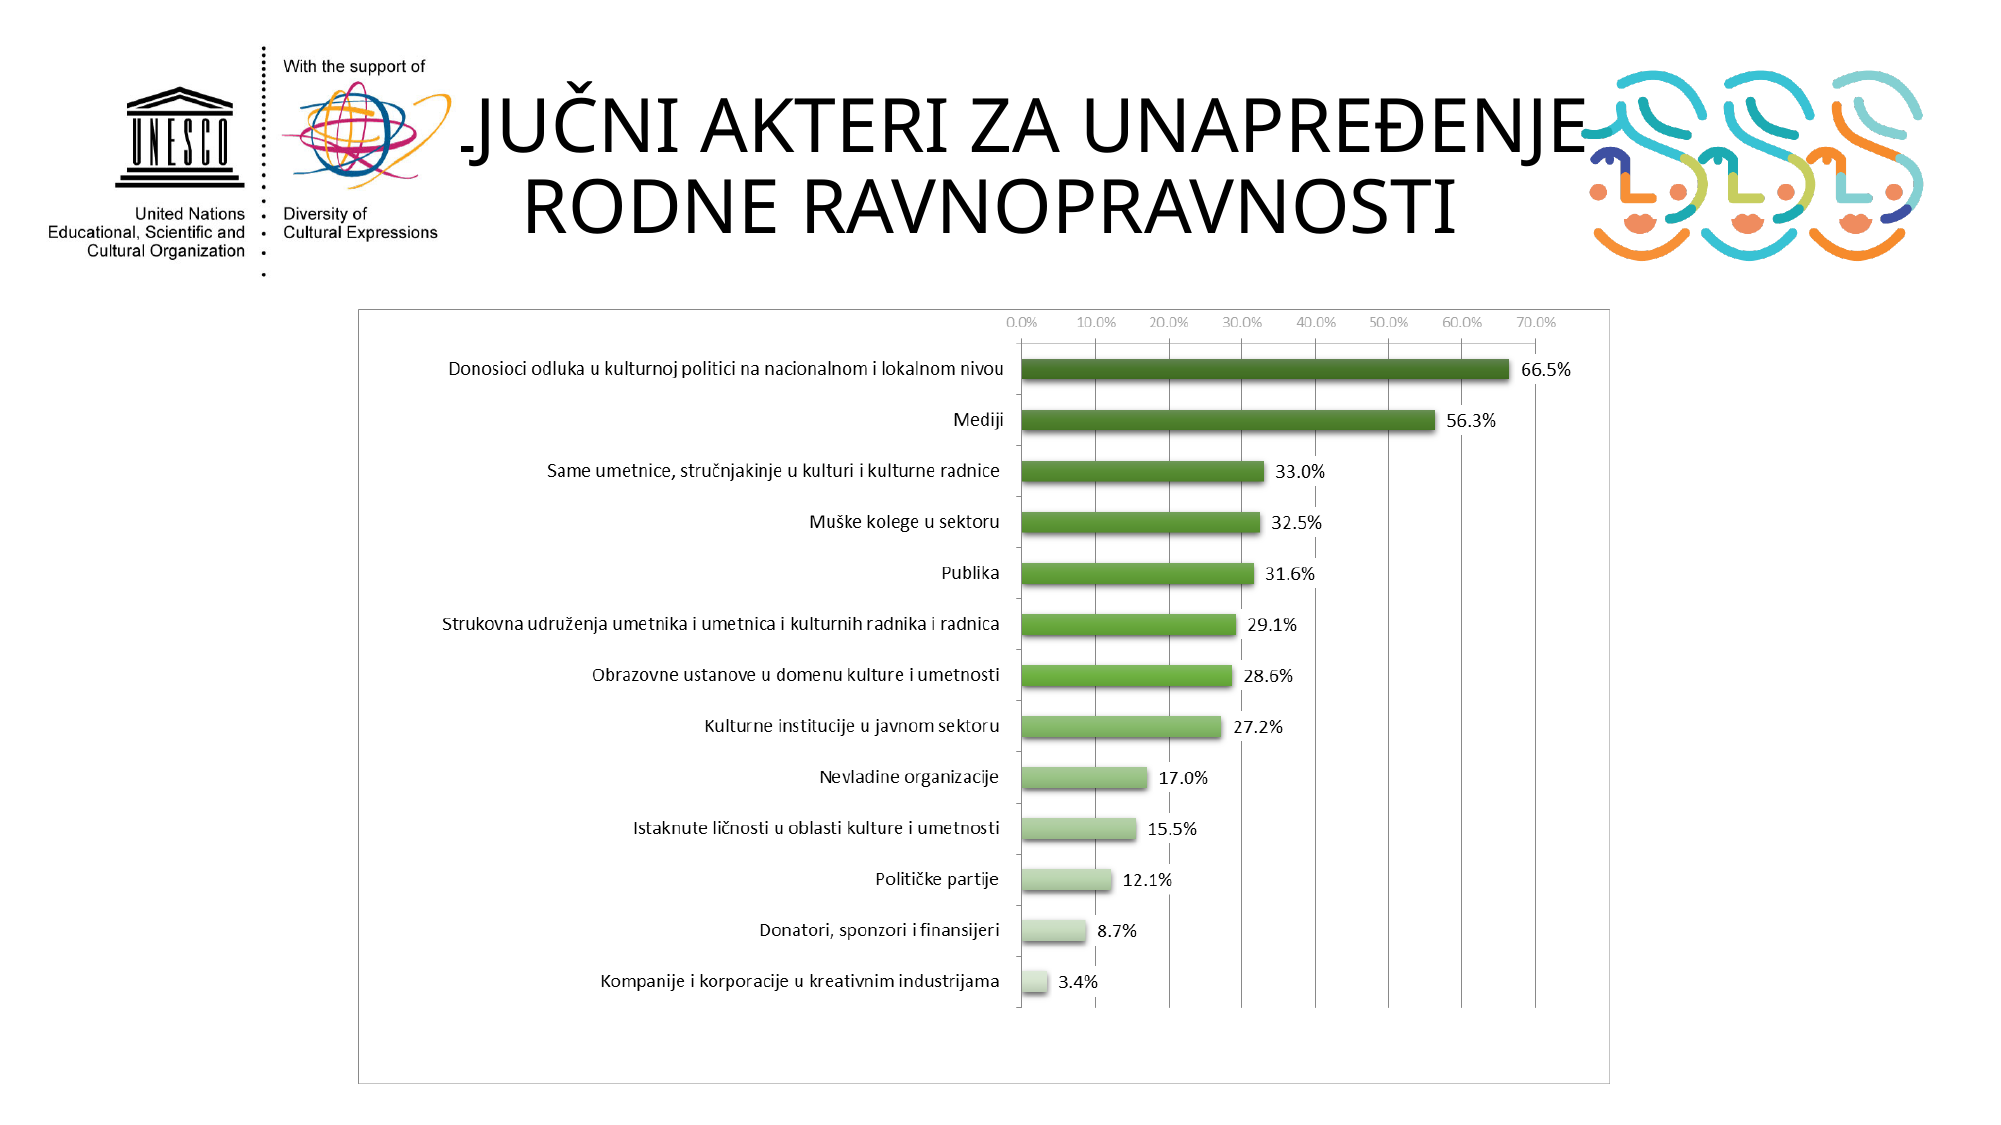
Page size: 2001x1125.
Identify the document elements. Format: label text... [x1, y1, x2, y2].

picture [40, 44, 461, 278]
title Ključni akteri za unapređenje rodne ravnopravnosti [461, 59, 1863, 278]
picture [1562, 58, 1941, 272]
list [358, 309, 1610, 1084]
